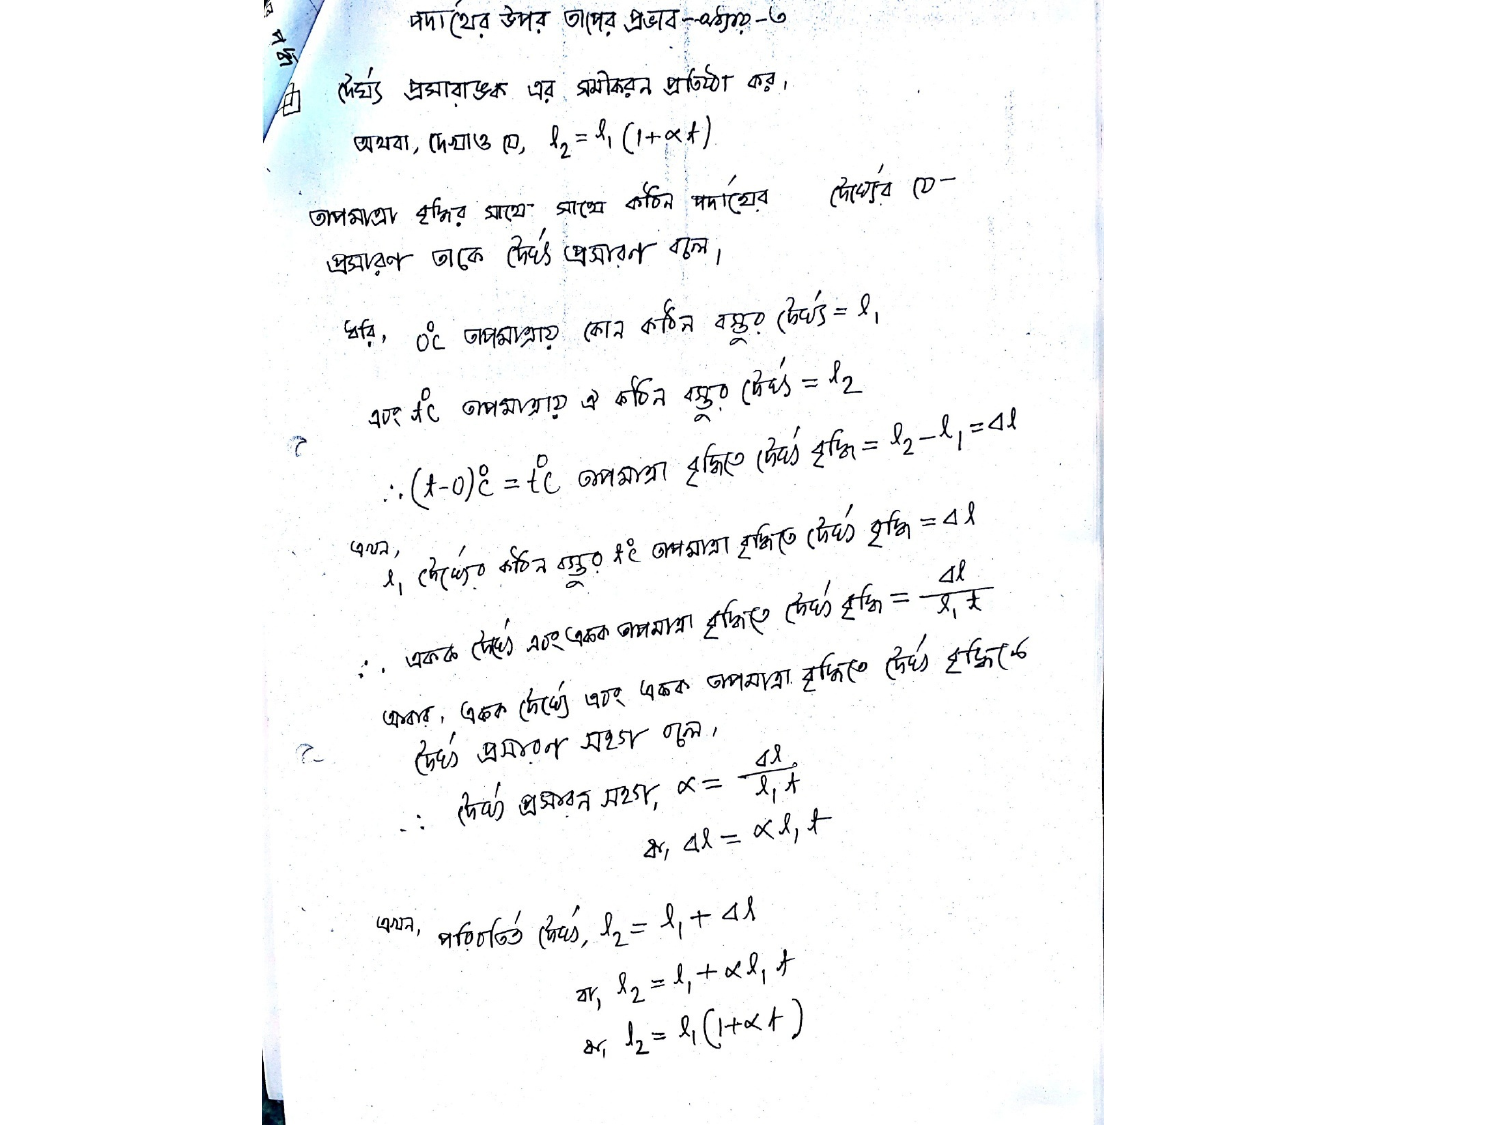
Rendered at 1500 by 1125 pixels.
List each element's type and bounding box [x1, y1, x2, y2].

picture [262, 0, 1104, 1125]
